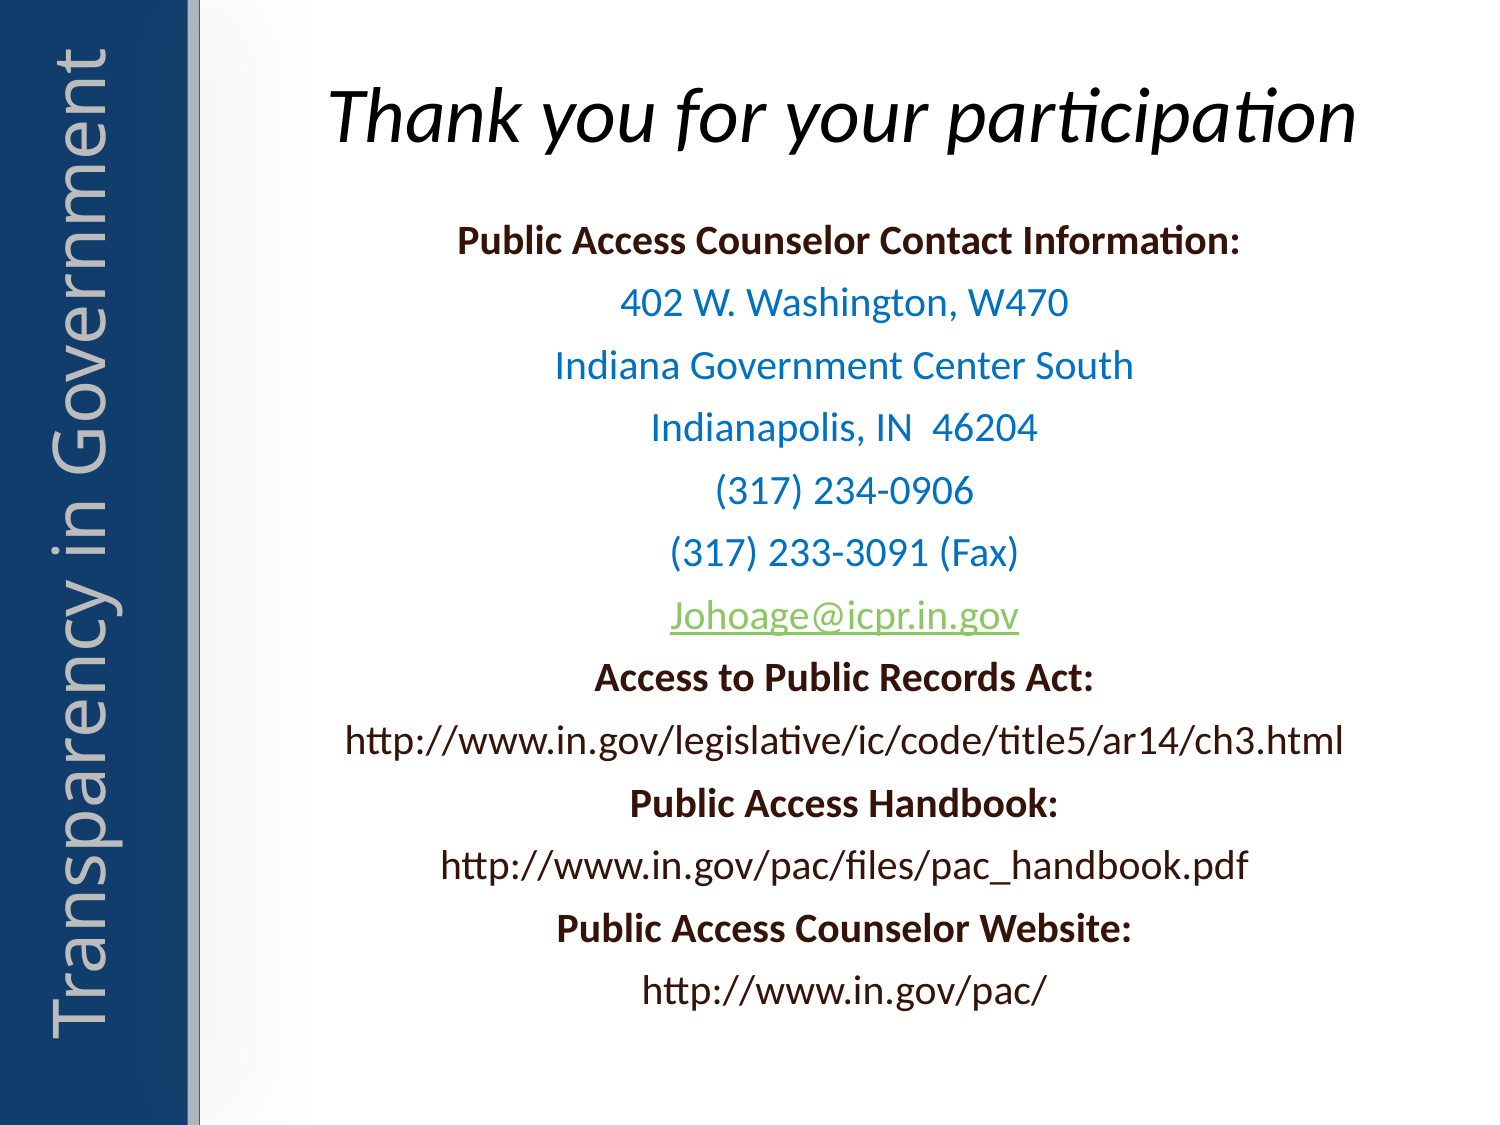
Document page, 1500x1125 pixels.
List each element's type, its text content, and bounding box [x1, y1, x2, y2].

title Thank you for your participation [234, 37, 1450, 166]
subtitle Public Access Counselor Contact Information: 402 W. Washington, W470 Indiana Government Center South Indianapolis, IN 46204 (317) 234-0906 (317) 233-3091 (Fax) Johoage@icpr.in.gov Access to Public Records Act: http://www.in.gov/legislative/ic/code/title5/ar14/ch3.html Public Access Handbook: http://www.in.gov/pac/files/pac_handbook.pdf Public Access Counselor Website: http://www.in.gov/pac/ [234, 212, 1451, 1110]
